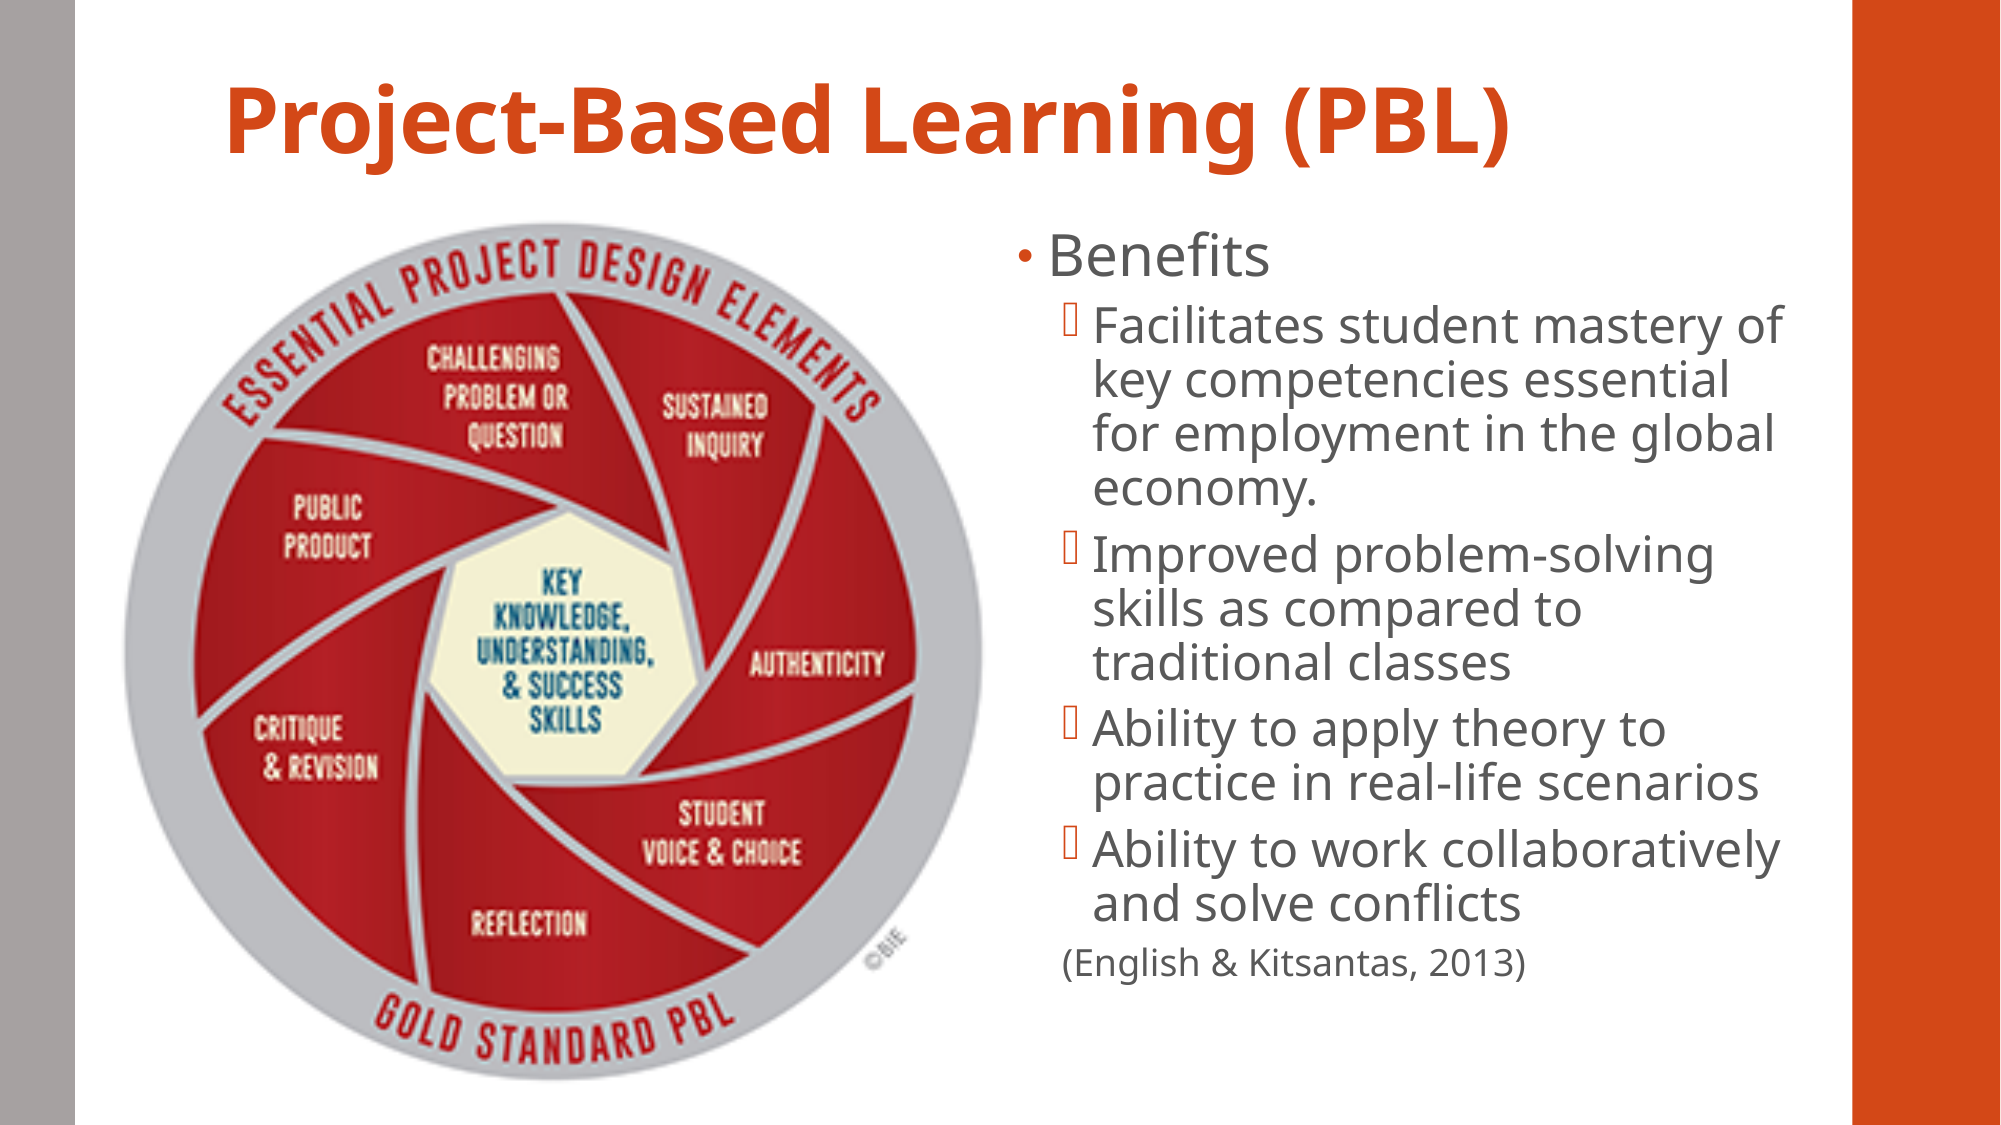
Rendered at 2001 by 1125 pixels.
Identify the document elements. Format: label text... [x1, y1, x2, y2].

title Project-Based Learning (PBL) [206, 48, 1797, 182]
picture [82, 181, 1027, 1125]
list Benefits Facilitates student mastery of key competencies essential for employment in the global economy. Improved problem-solving skills as compared to traditional classes Ability to apply theory to practice in real-life scenarios Ability to work collaboratively and solve conflicts (English & Kitsantas, 2013) [1033, 216, 1814, 1047]
